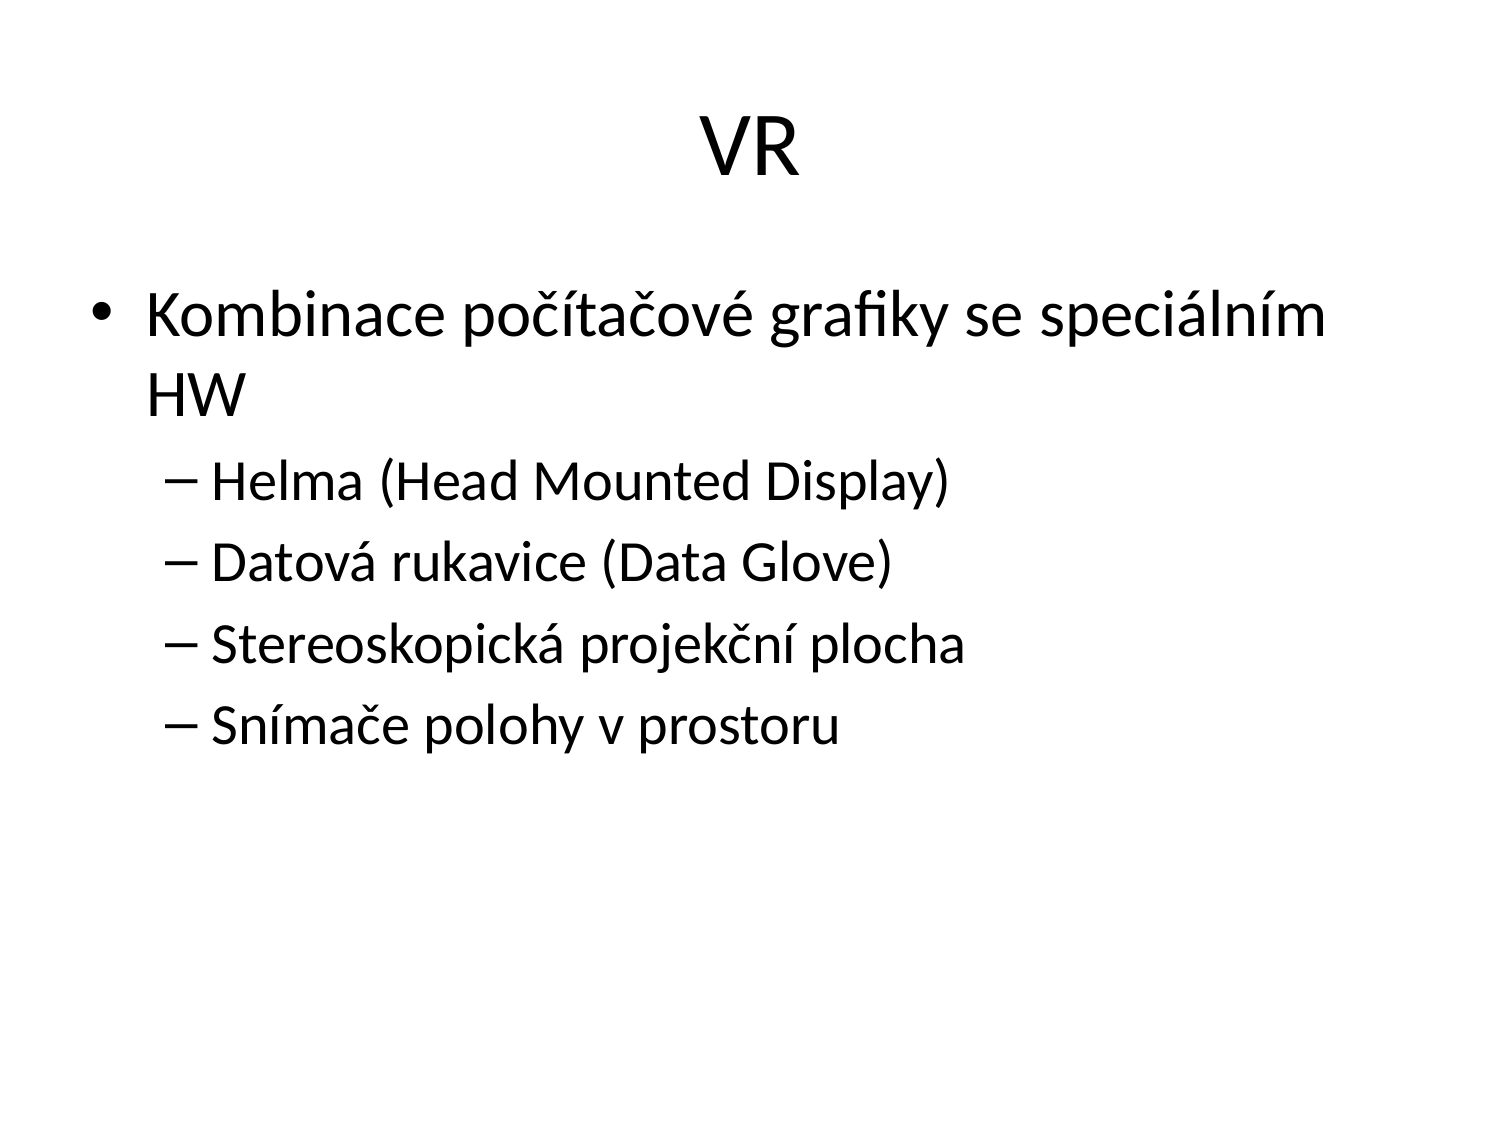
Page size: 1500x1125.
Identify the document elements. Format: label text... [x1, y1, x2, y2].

list Kombinace počítačové grafiky se speciálním HW Helma (Head Mounted Display) Datová rukavice (Data Glove) Stereoskopická projekční plocha Snímače polohy v prostoru [75, 262, 1425, 1005]
title VR [75, 45, 1425, 233]
